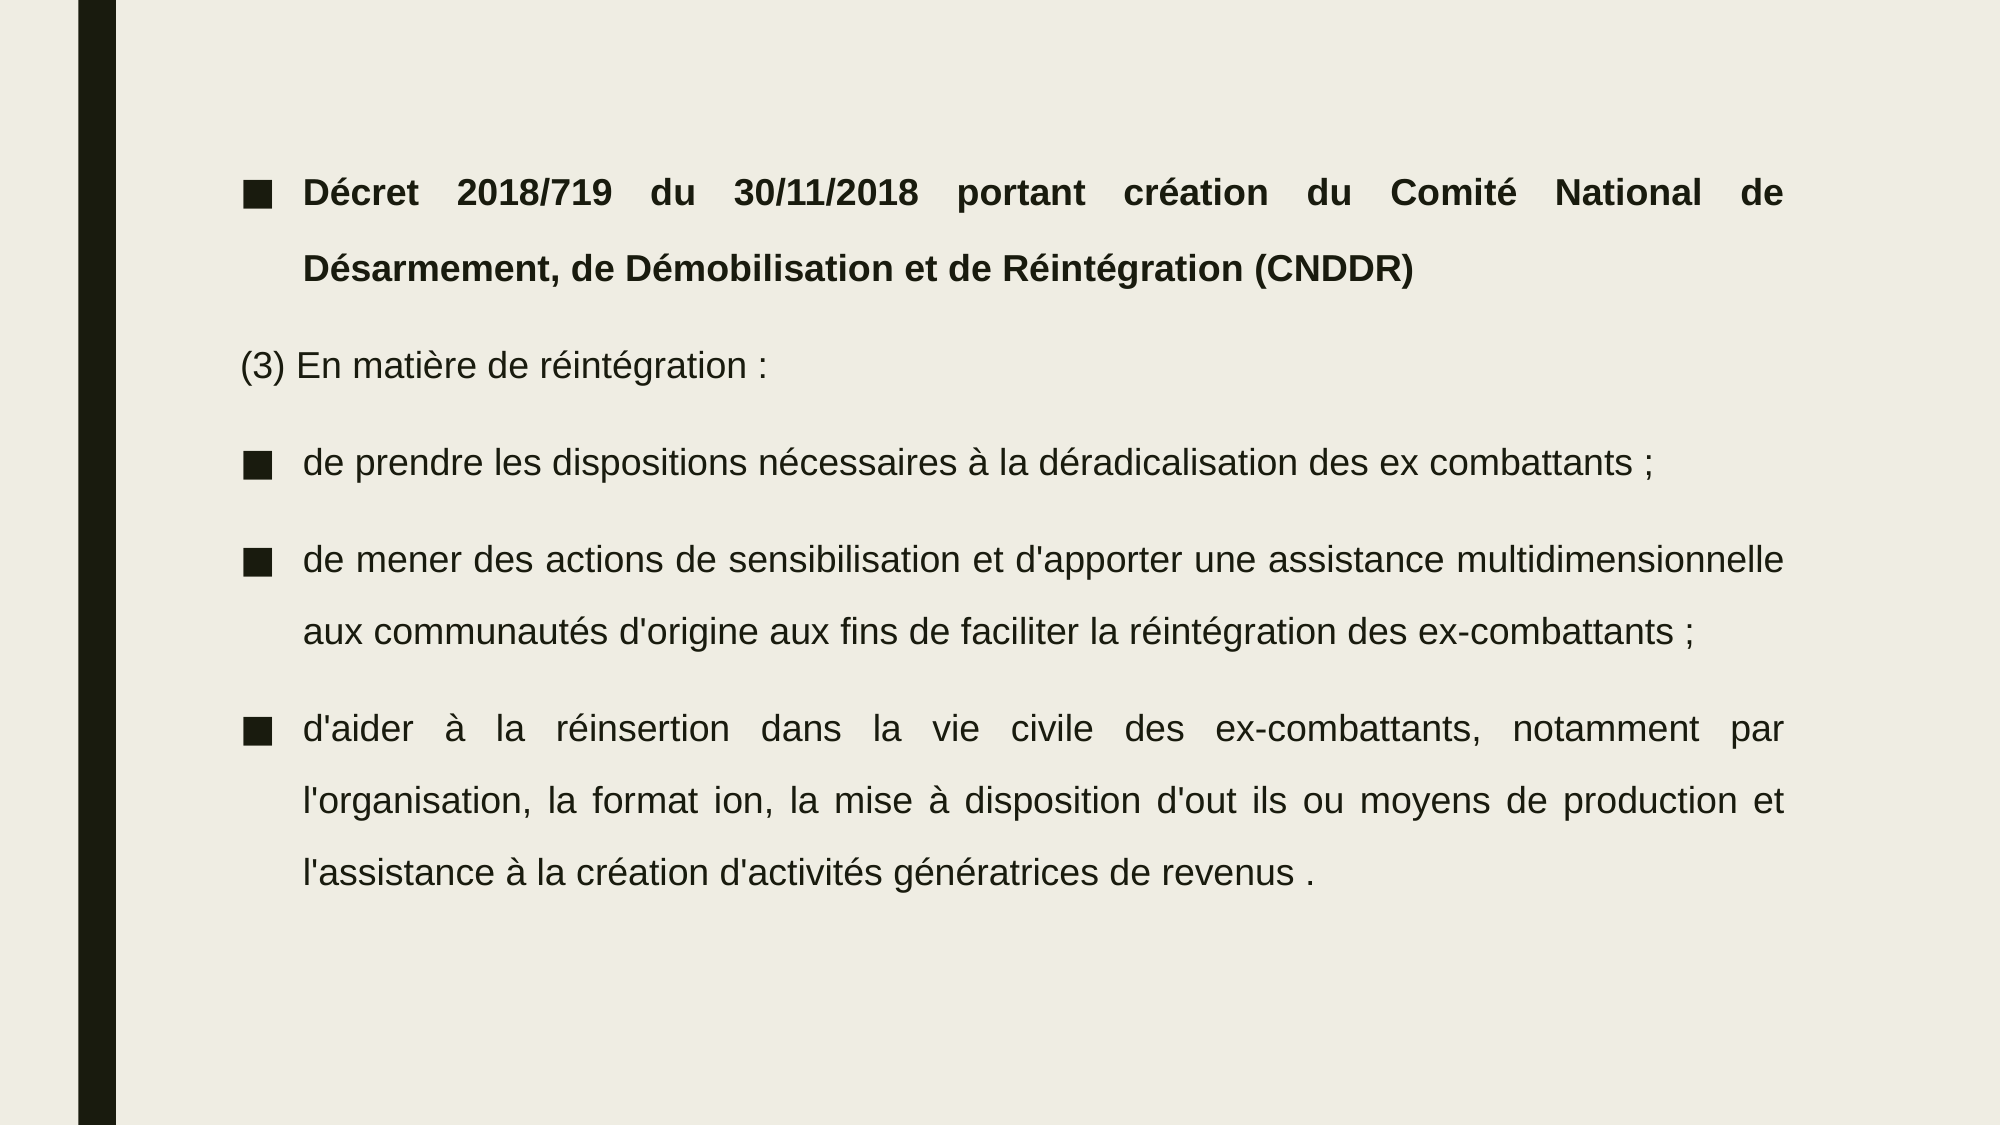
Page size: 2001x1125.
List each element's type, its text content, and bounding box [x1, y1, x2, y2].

list Décret 2018/719 du 30/11/2018 portant création du Comité National de Désarmement, de Démobilisation et de Réintégration (CNDDR) (3) En matière de réintégration : de prendre les dispositions nécessaires à la déradicalisation des ex combattants ; de mener des actions de sensibilisation et d'apporter une assistance multidimensionnelle aux communautés d'origine aux fins de faciliter la réintégration des ex-combattants ; d'aider à la réinsertion dans la vie civile des ex-combattants, notamment par l'organisation, la format ion, la mise à disposition d'out ils ou moyens de production et l'assistance à la création d'activités génératrices de revenus . [225, 128, 1800, 1025]
